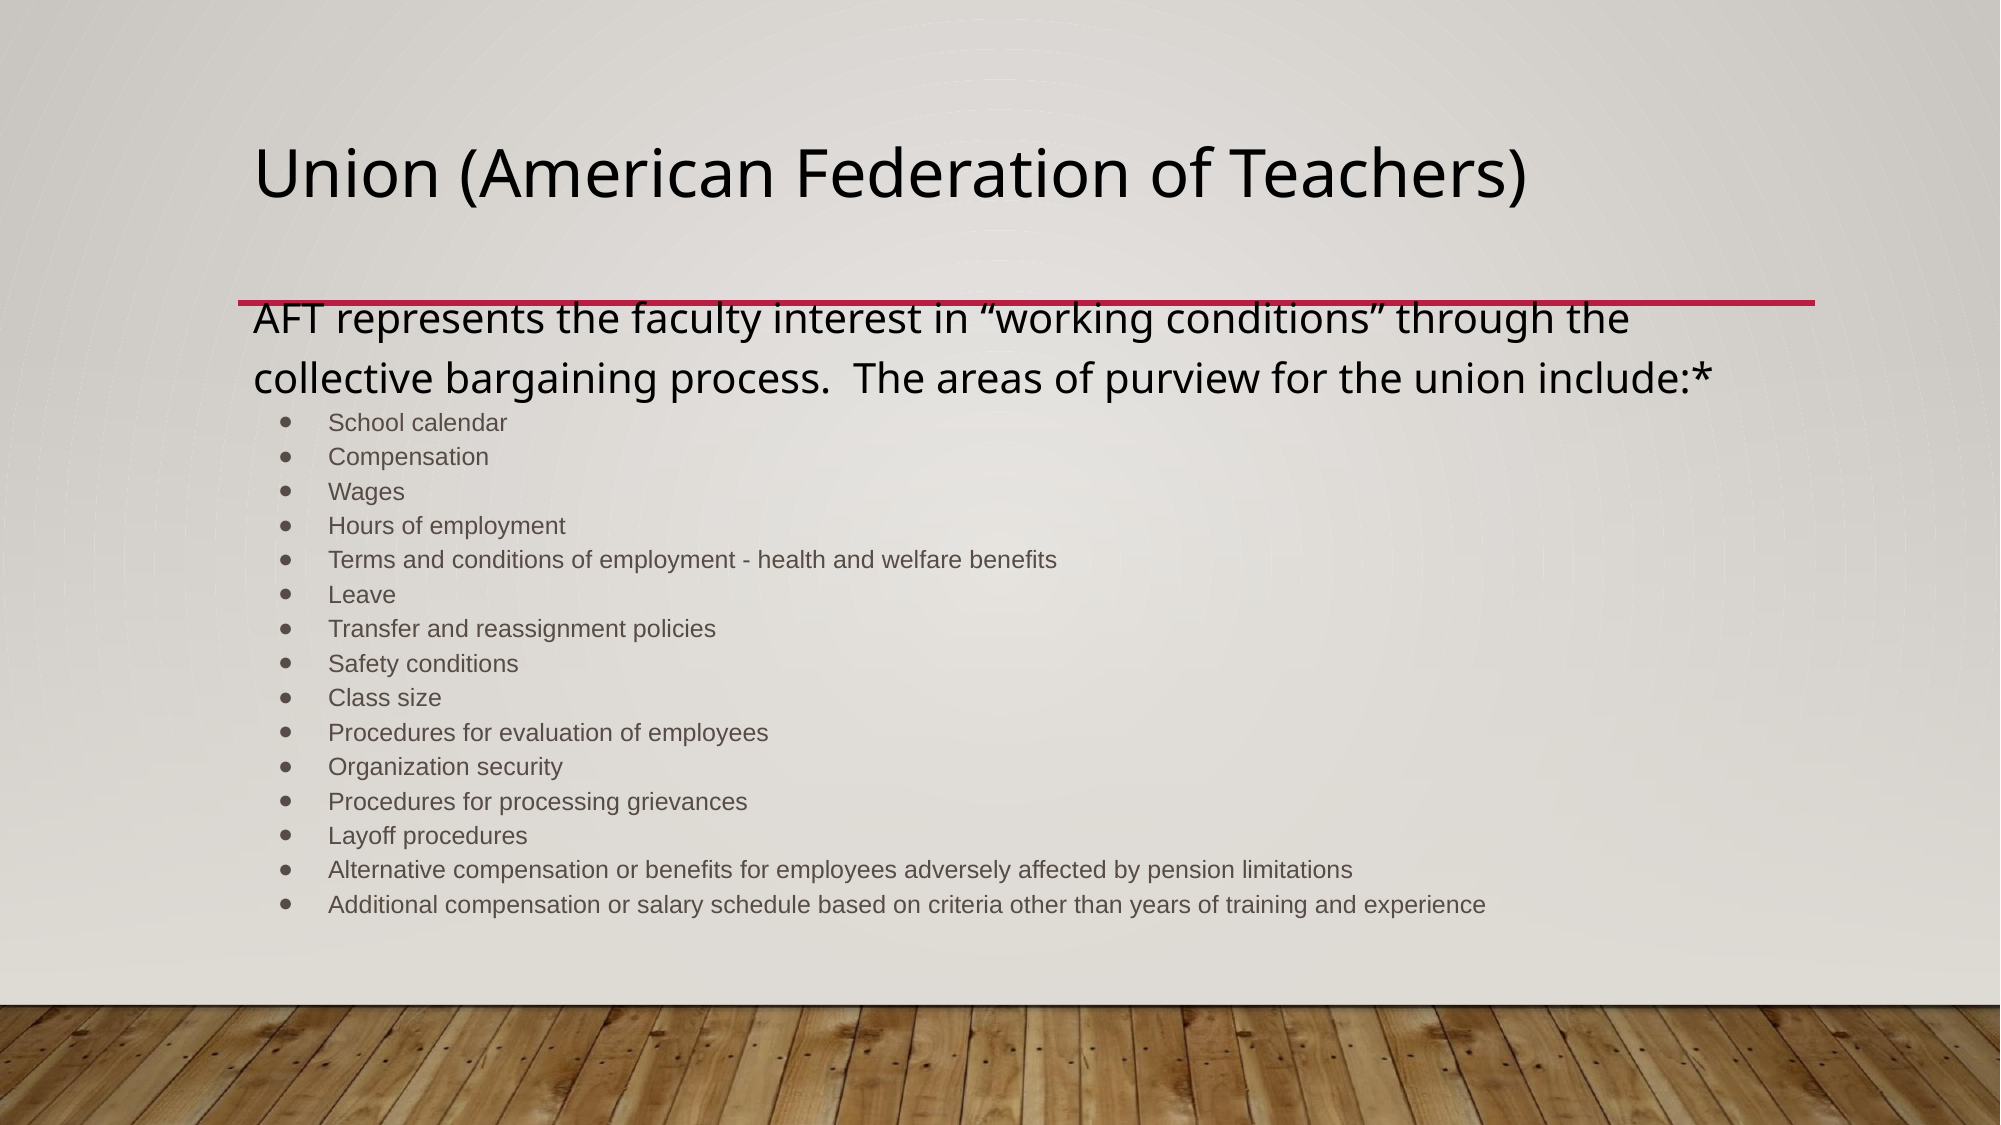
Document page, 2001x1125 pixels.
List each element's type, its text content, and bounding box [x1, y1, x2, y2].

list AFT represents the faculty interest in “working conditions” through the collective bargaining process. The areas of purview for the union include:* School calendar Compensation Wages Hours of employment Terms and conditions of employment - health and welfare benefits Leave Transfer and reassignment policies Safety conditions Class size Procedures for evaluation of employees Organization security Procedures for processing grievances Layoff procedures Alternative compensation or benefits for employees adversely affected by pension limitations Additional compensation or salary schedule based on criteria other than years of training and experience [238, 274, 1814, 965]
title Union (American Federation of Teachers) [238, 131, 1814, 274]
picture [0, 1005, 2000, 1125]
